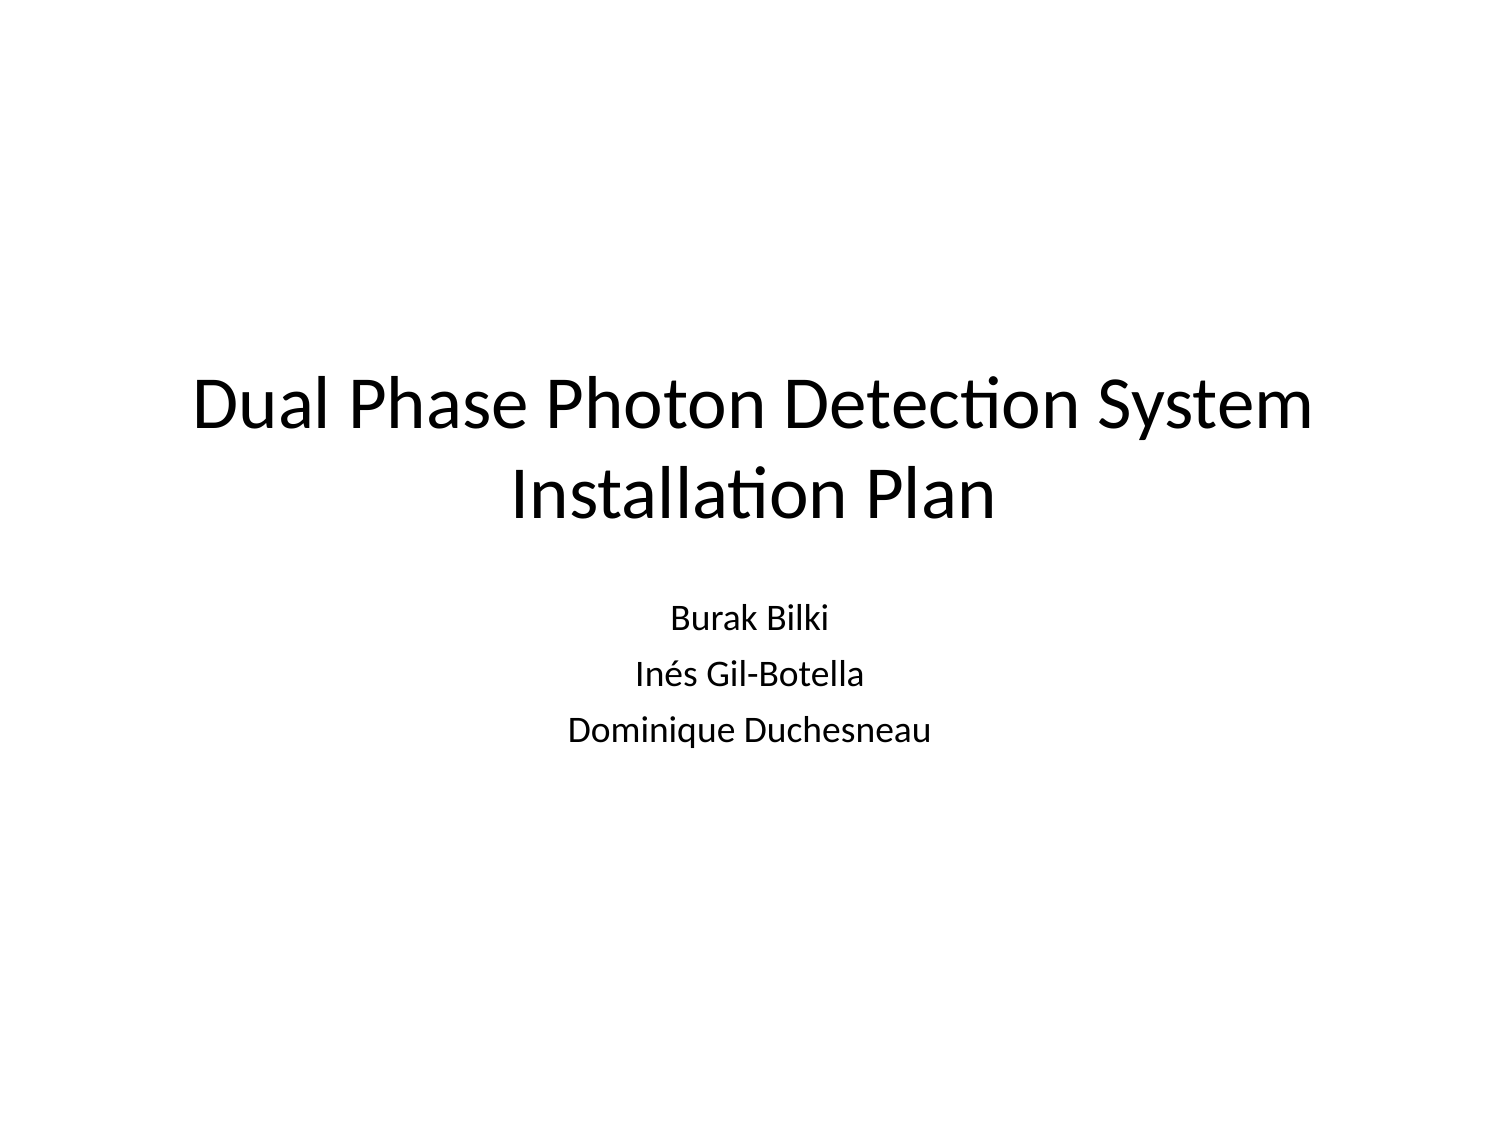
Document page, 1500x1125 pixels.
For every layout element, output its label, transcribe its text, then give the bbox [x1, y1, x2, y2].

text_box Dual Phase Photon Detection System Installation Plan [177, 346, 1331, 542]
subtitle Burak Bilki Inés Gil-Botella Dominique Duchesneau [187, 590, 1313, 863]
